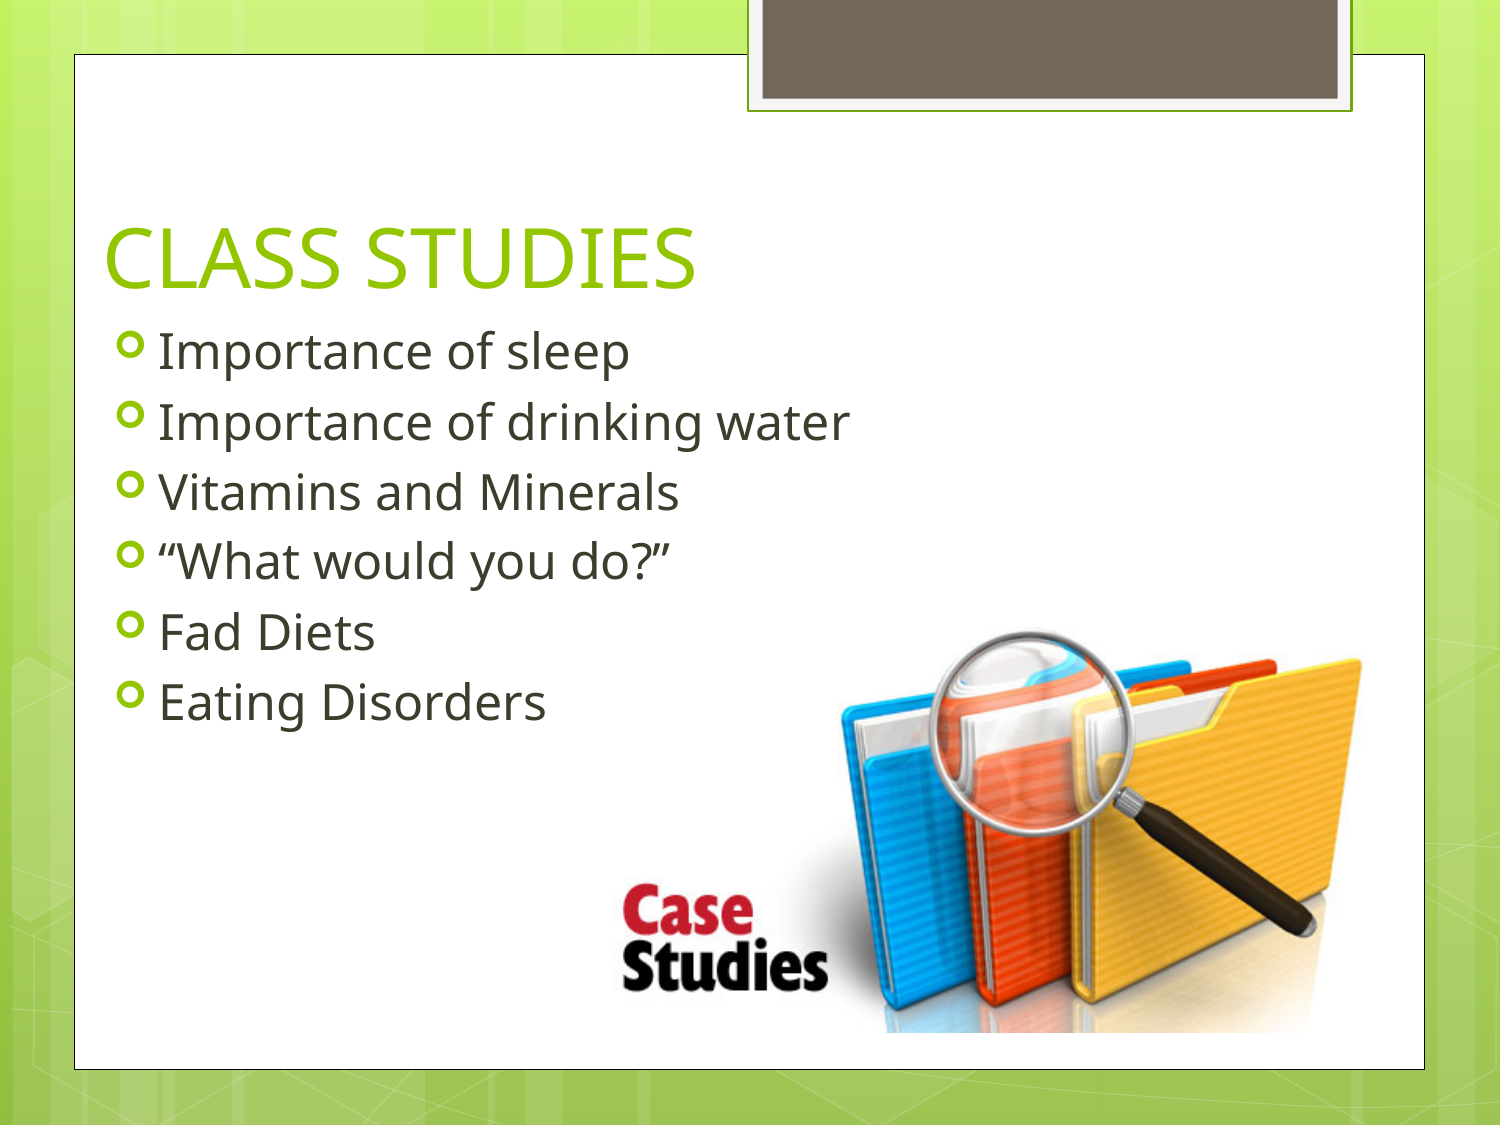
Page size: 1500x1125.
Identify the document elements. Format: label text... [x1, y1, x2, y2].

title CLASS STUDIES [87, 125, 1240, 313]
list Importance of sleep Importance of drinking water Vitamins and Minerals “What would you do?” Fad Diets Eating Disorders [87, 312, 1200, 889]
picture [599, 615, 1365, 1034]
